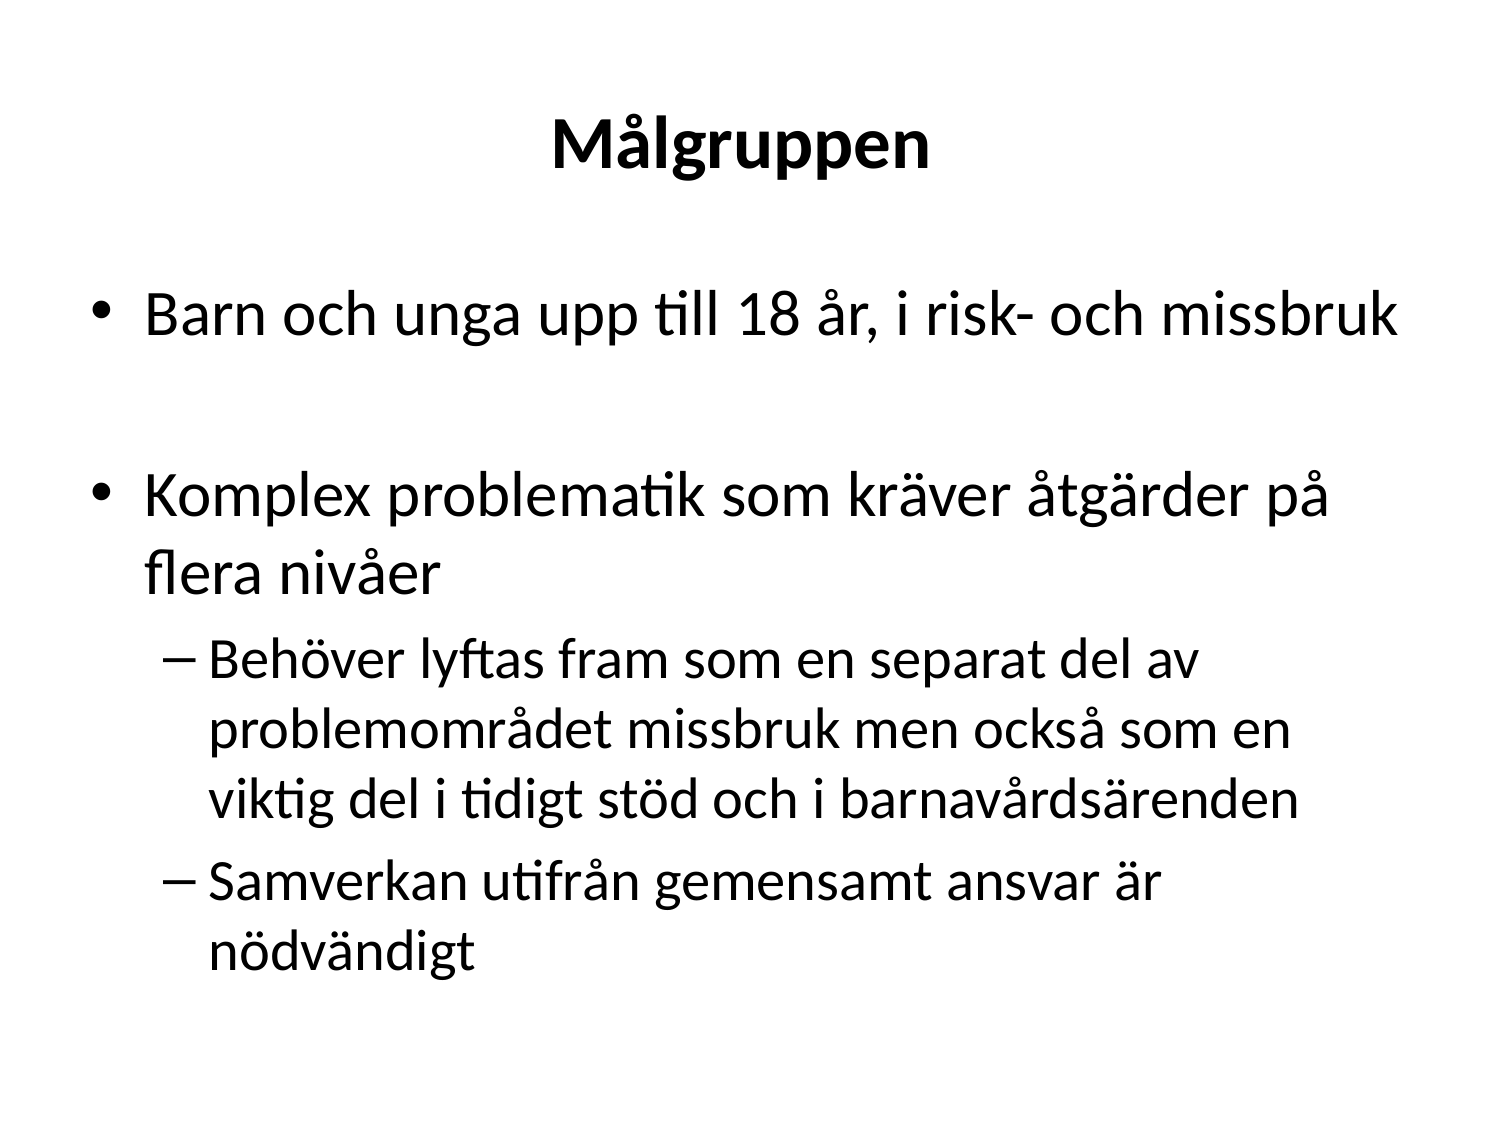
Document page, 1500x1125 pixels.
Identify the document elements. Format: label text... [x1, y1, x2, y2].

title Målgruppen [75, 45, 1425, 233]
list Barn och unga upp till 18 år, i risk- och missbruk Komplex problematik som kräver åtgärder på flera nivåer Behöver lyftas fram som en separat del av problemområdet missbruk men också som en viktig del i tidigt stöd och i barnavårdsärenden Samverkan utifrån gemensamt ansvar är nödvändigt [75, 262, 1425, 1005]
